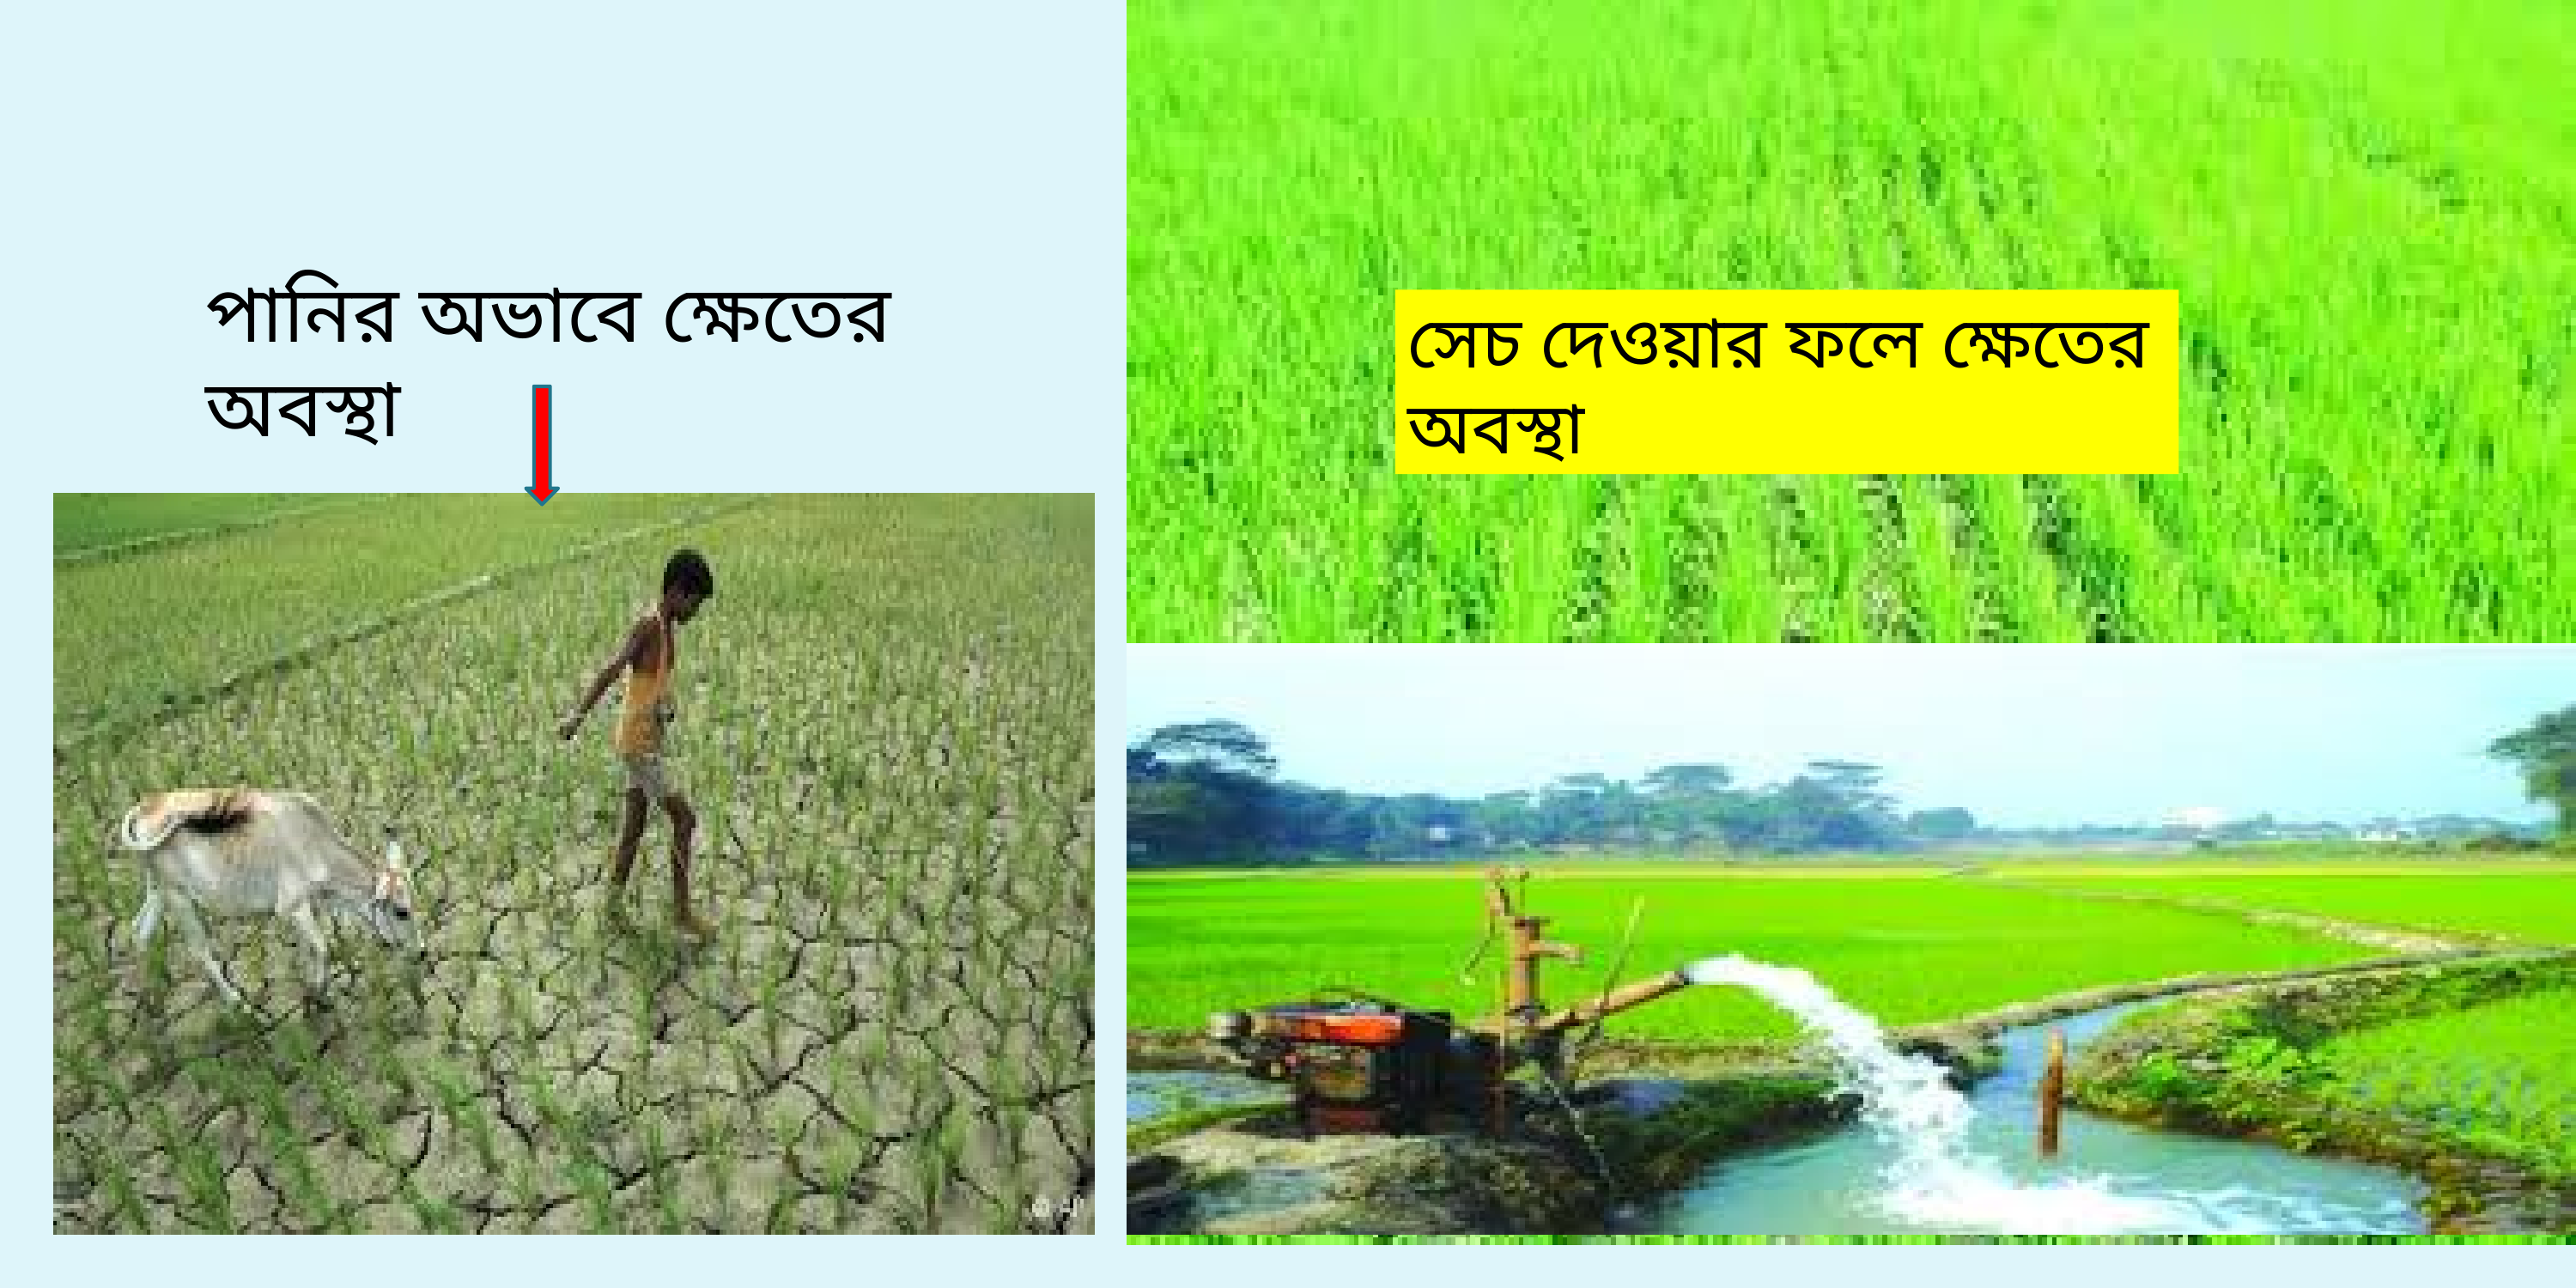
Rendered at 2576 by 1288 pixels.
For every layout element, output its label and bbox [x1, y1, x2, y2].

text_box [53, 257, 1096, 1235]
text_box [1127, 0, 2576, 1246]
